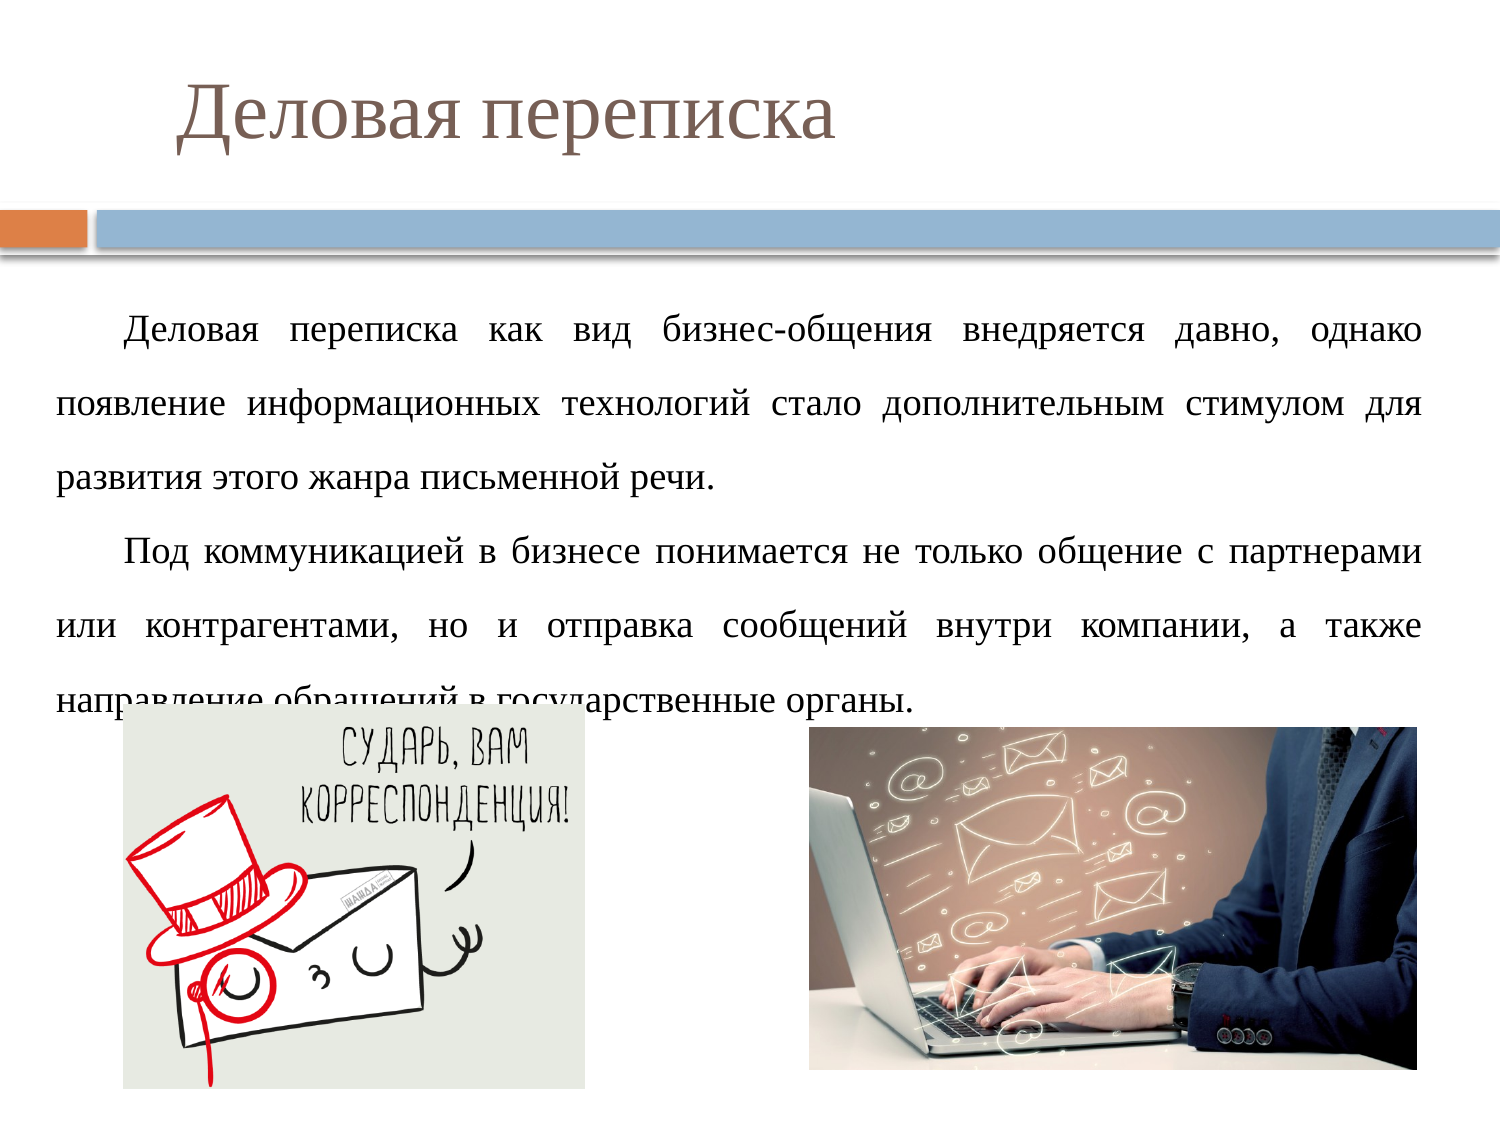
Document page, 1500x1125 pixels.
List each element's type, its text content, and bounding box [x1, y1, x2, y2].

picture [808, 727, 1418, 1070]
list Деловая переписка как вид бизнес-общения внедряется давно, однако появление информационных технологий стало дополнительным стимулом для развития этого жанра письменной речи. Под коммуникацией в бизнесе понимается не только общение с партнерами или контрагентами, но и отправка сообщений внутри компании, а также направление обращений в государственные органы. [41, 267, 1438, 733]
title Деловая переписка [88, 0, 1426, 163]
picture [123, 703, 585, 1089]
